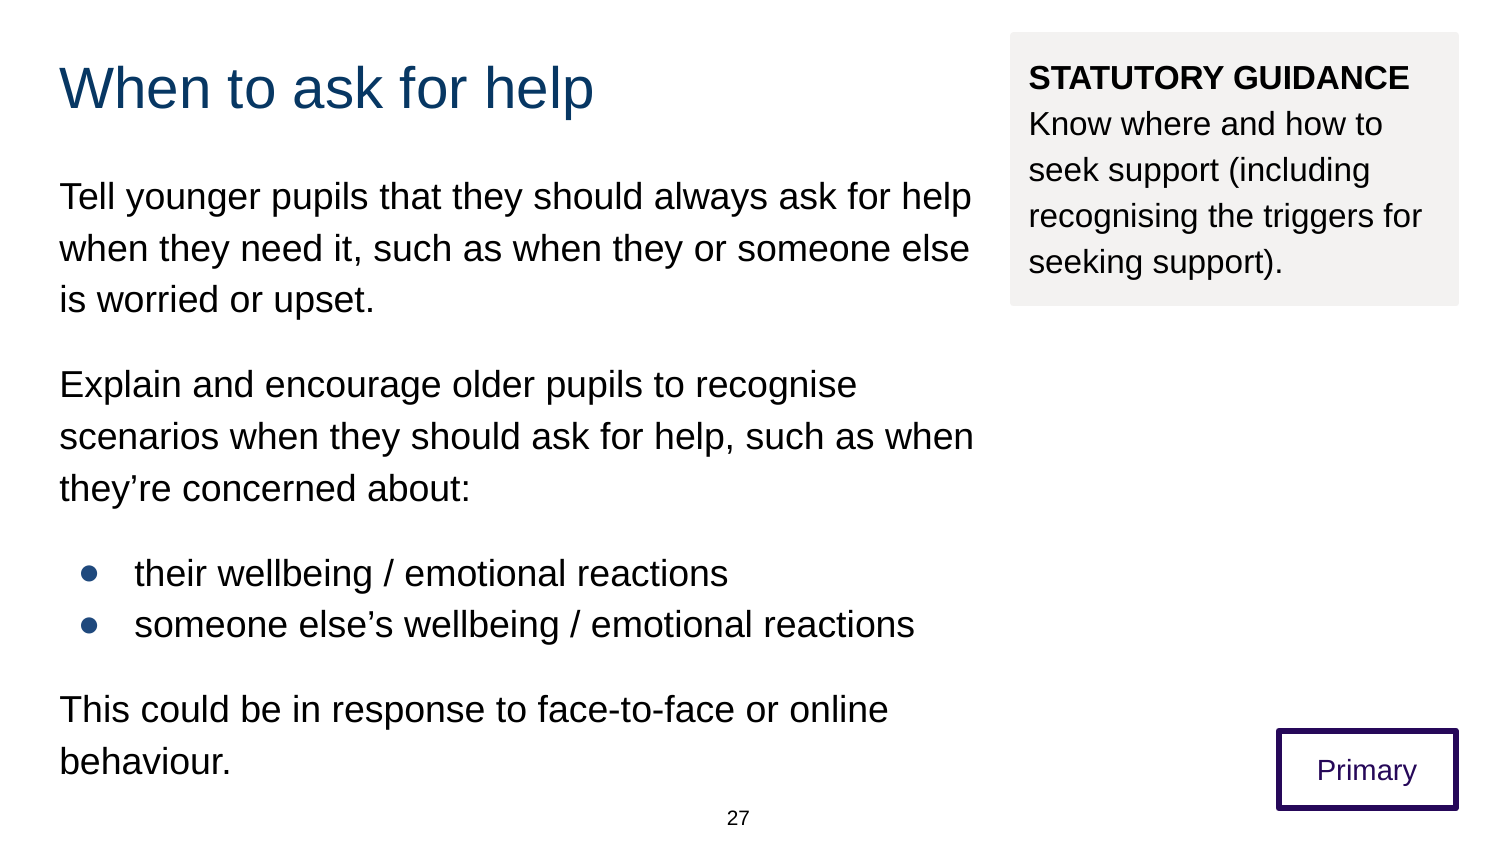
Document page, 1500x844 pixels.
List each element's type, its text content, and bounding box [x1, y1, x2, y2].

title When to ask for help [44, 35, 1013, 130]
list STATUTORY GUIDANCE Know where and how to seek support (including recognising the triggers for seeking support). [1013, 35, 1456, 304]
subtitle Primary [1278, 730, 1456, 809]
list Tell younger pupils that they should always ask for help when they need it, such as when they or someone else is worried or upset. Explain and encourage older pupils to recognise scenarios when they should ask for help, such as when they’re concerned about: their wellbeing / emotional reactions someone else’s wellbeing / emotional reactions This could be in response to face-to-face or online behaviour. [44, 150, 992, 769]
slide_number 27 [689, 789, 765, 844]
